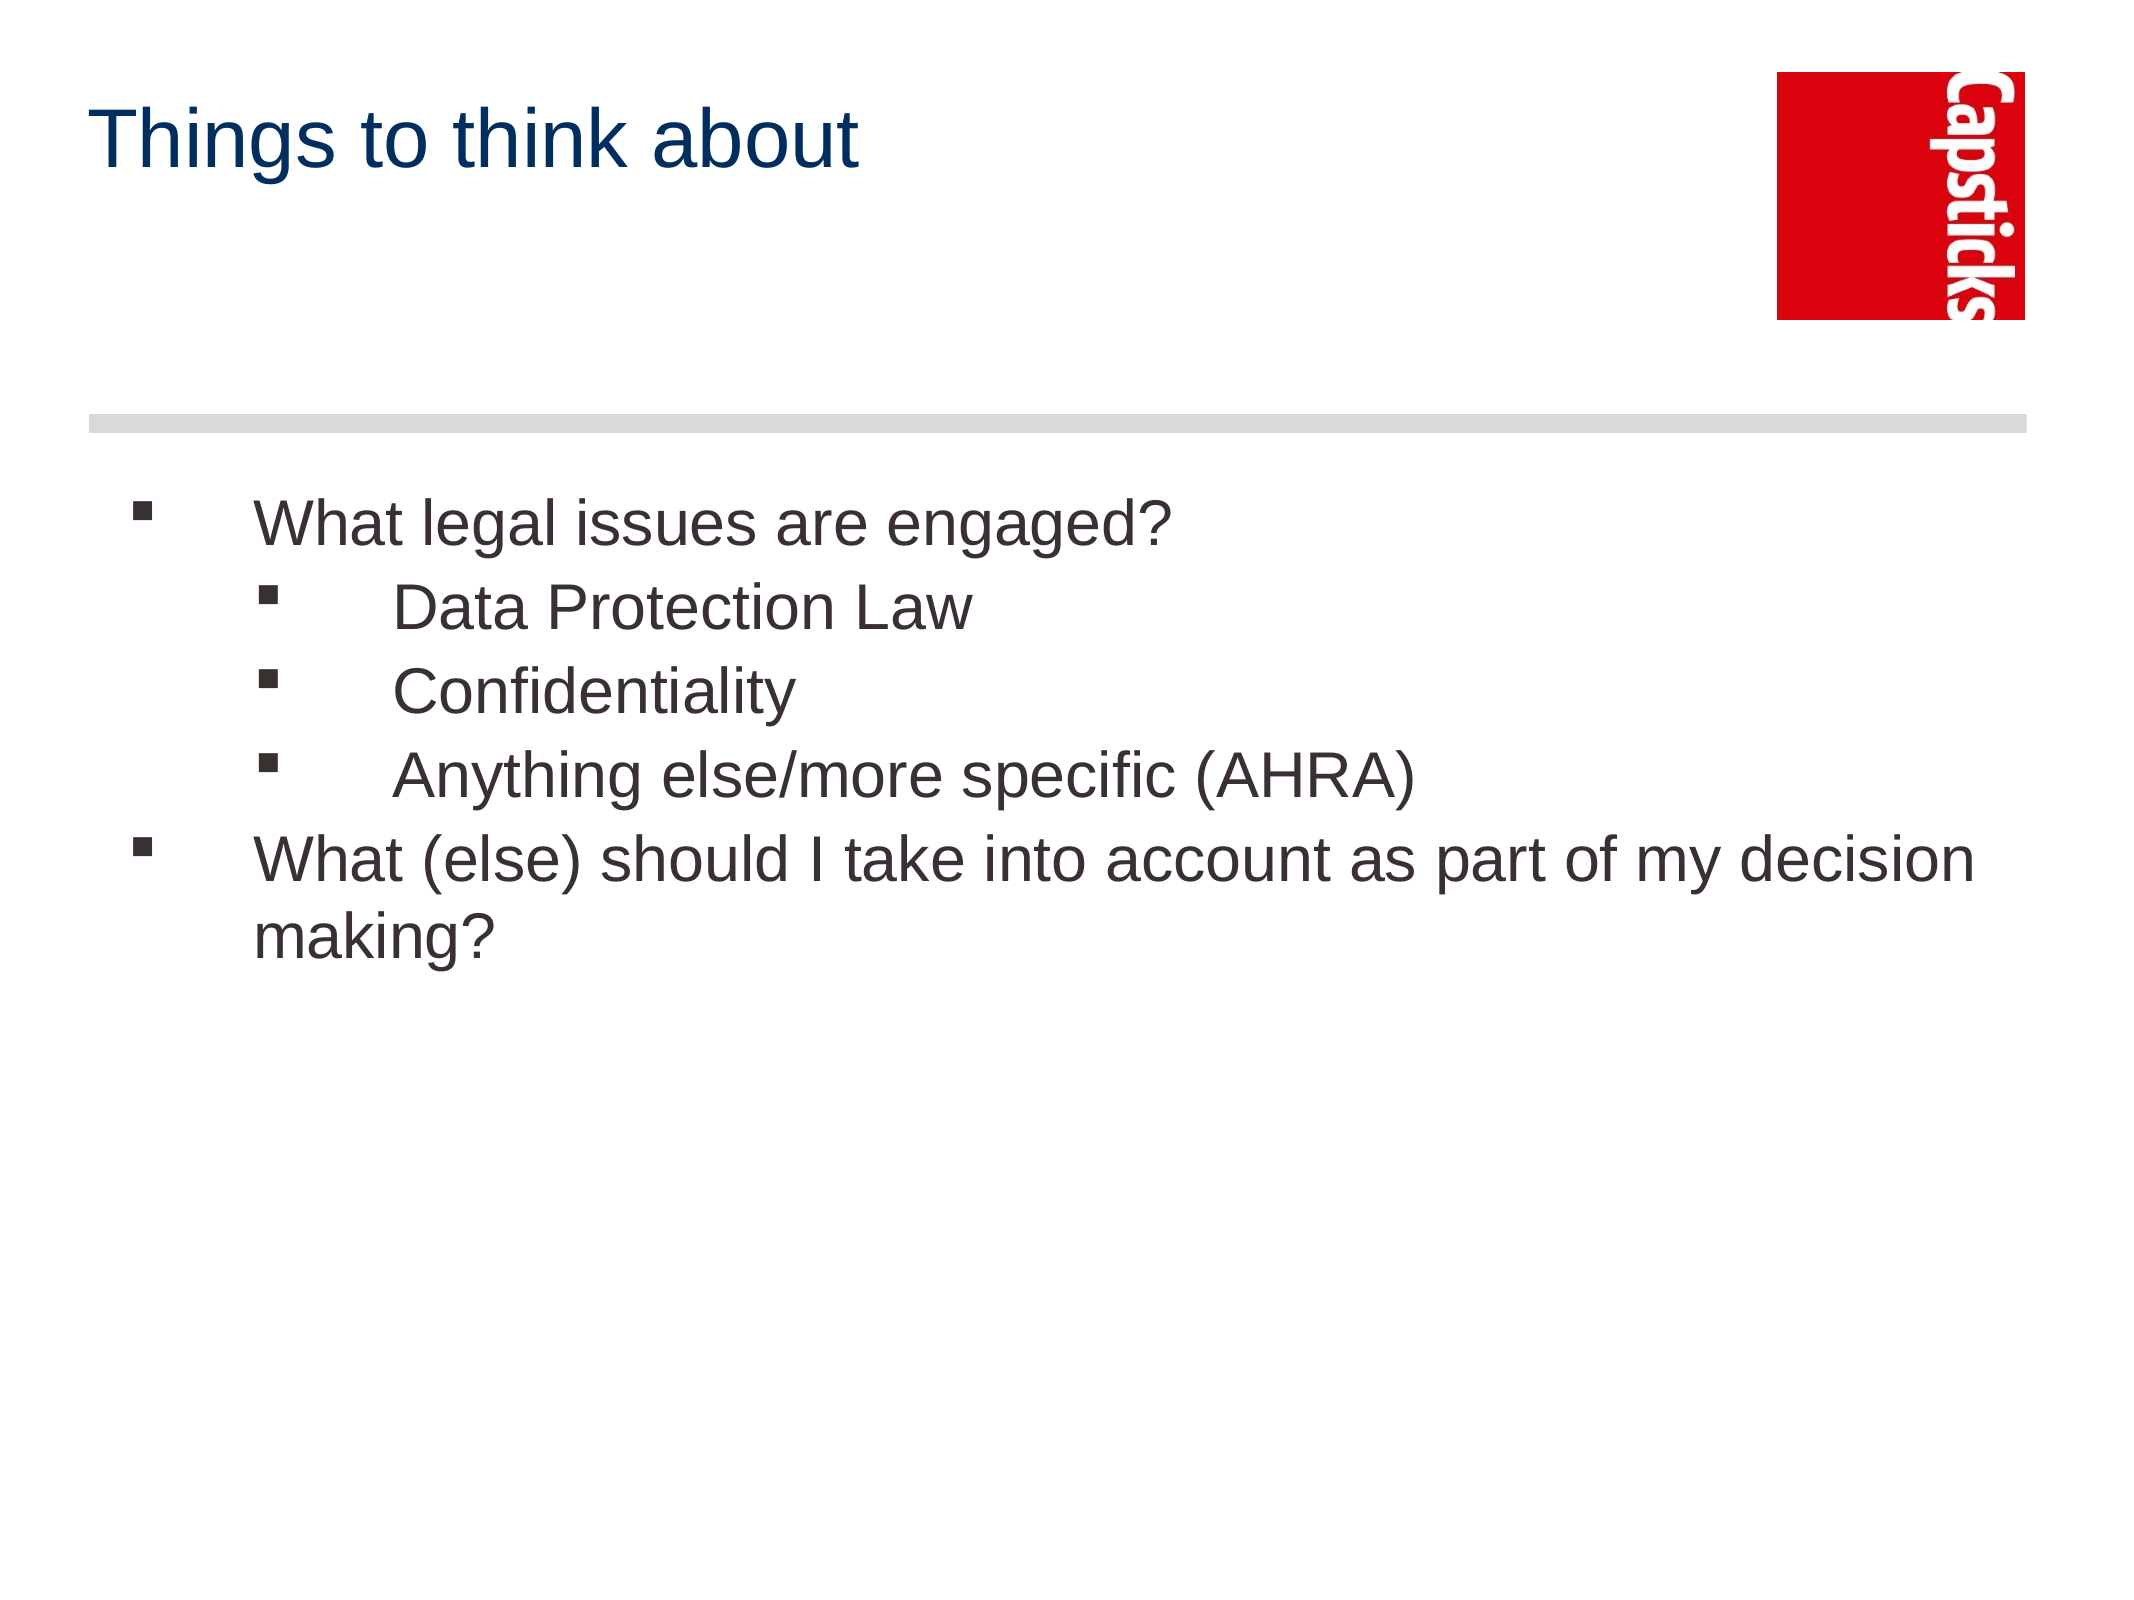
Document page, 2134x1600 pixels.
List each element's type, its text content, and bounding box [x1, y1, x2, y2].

picture [1777, 72, 2025, 320]
title Things to think about [65, 72, 1705, 340]
list What legal issues are engaged? Data Protection Law Confidentiality Anything else/more specific (AHRA) What (else) should I take into account as part of my decision making? [106, 470, 2027, 1430]
